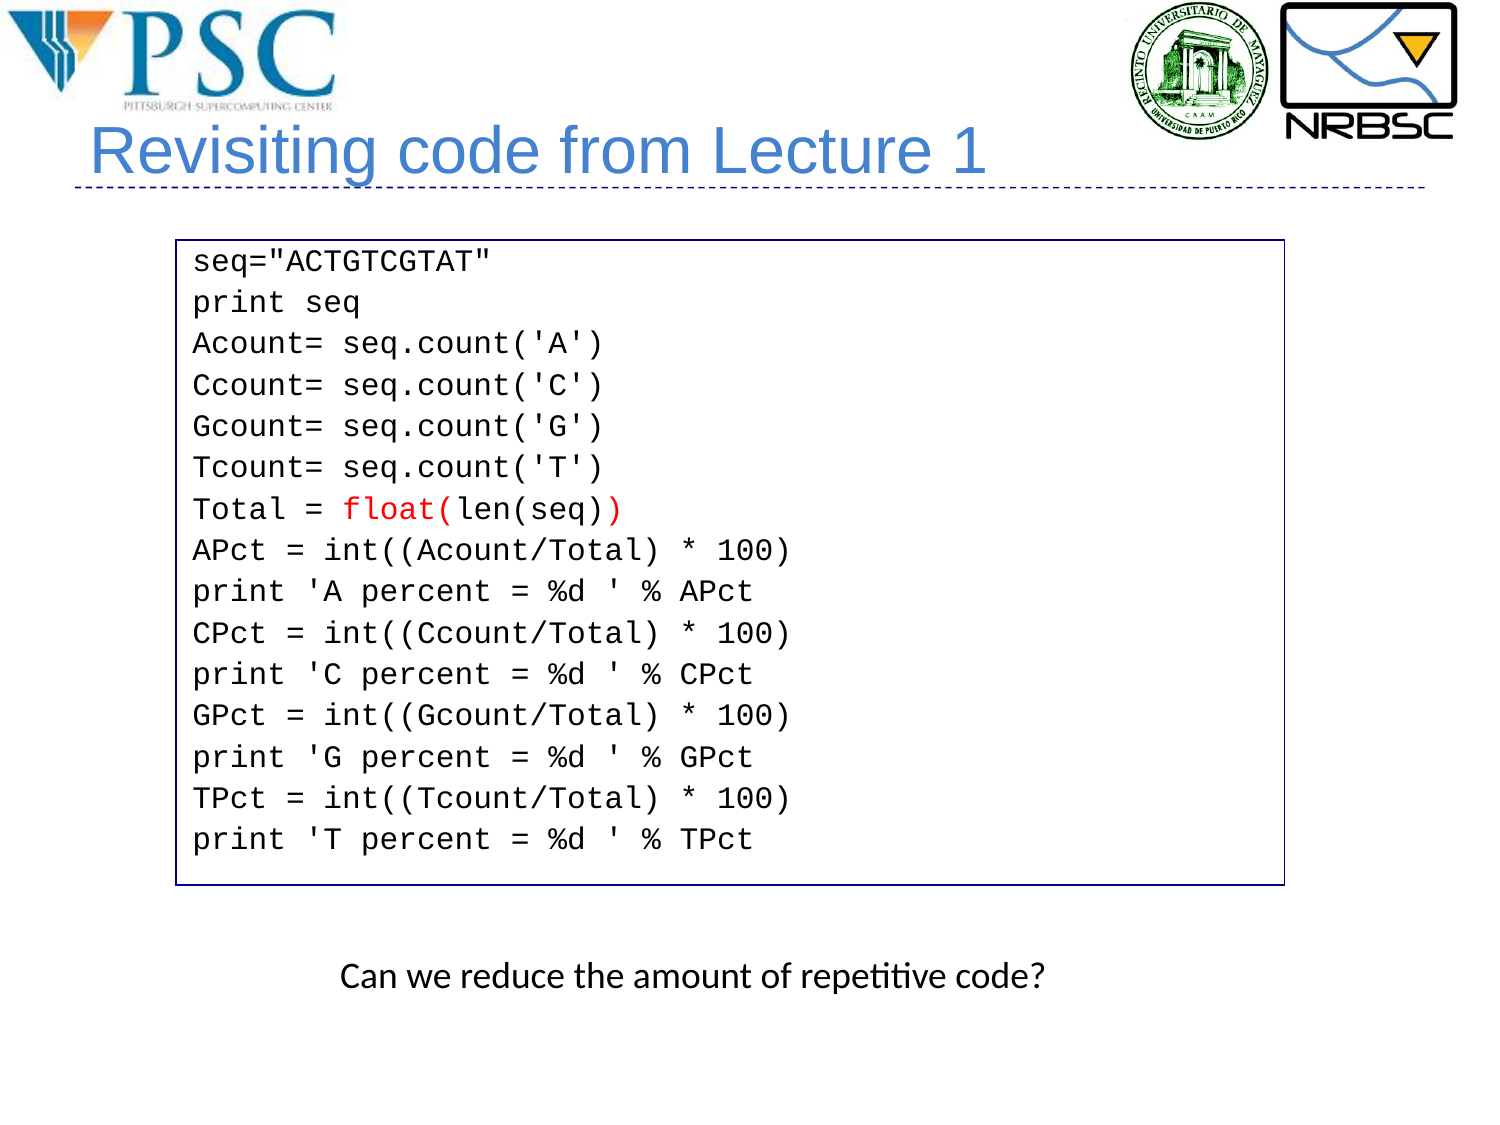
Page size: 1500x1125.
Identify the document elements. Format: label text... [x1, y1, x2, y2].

title Revisiting code from Lecture 1 [75, 99, 1425, 200]
picture [0, 0, 347, 127]
text_box seq="ACTGTCGTAT" print seq Acount= seq.count('A') Ccount= seq.count('C') Gcount= seq.count('G') Tcount= seq.count('T') Total = float(len(seq)) APct = int((Acount/Total) * 100) print 'A percent = %d ' % APct CPct = int((Ccount/Total) * 100) print 'C percent = %d ' % CPct GPct = int((Gcount/Total) * 100) print 'G percent = %d ' % GPct TPct = int((Tcount/Total) * 100) print 'T percent = %d ' % TPct [175, 239, 1285, 886]
picture [1125, 0, 1463, 145]
text_box Can we reduce the amount of repetitive code? [325, 943, 1063, 1004]
